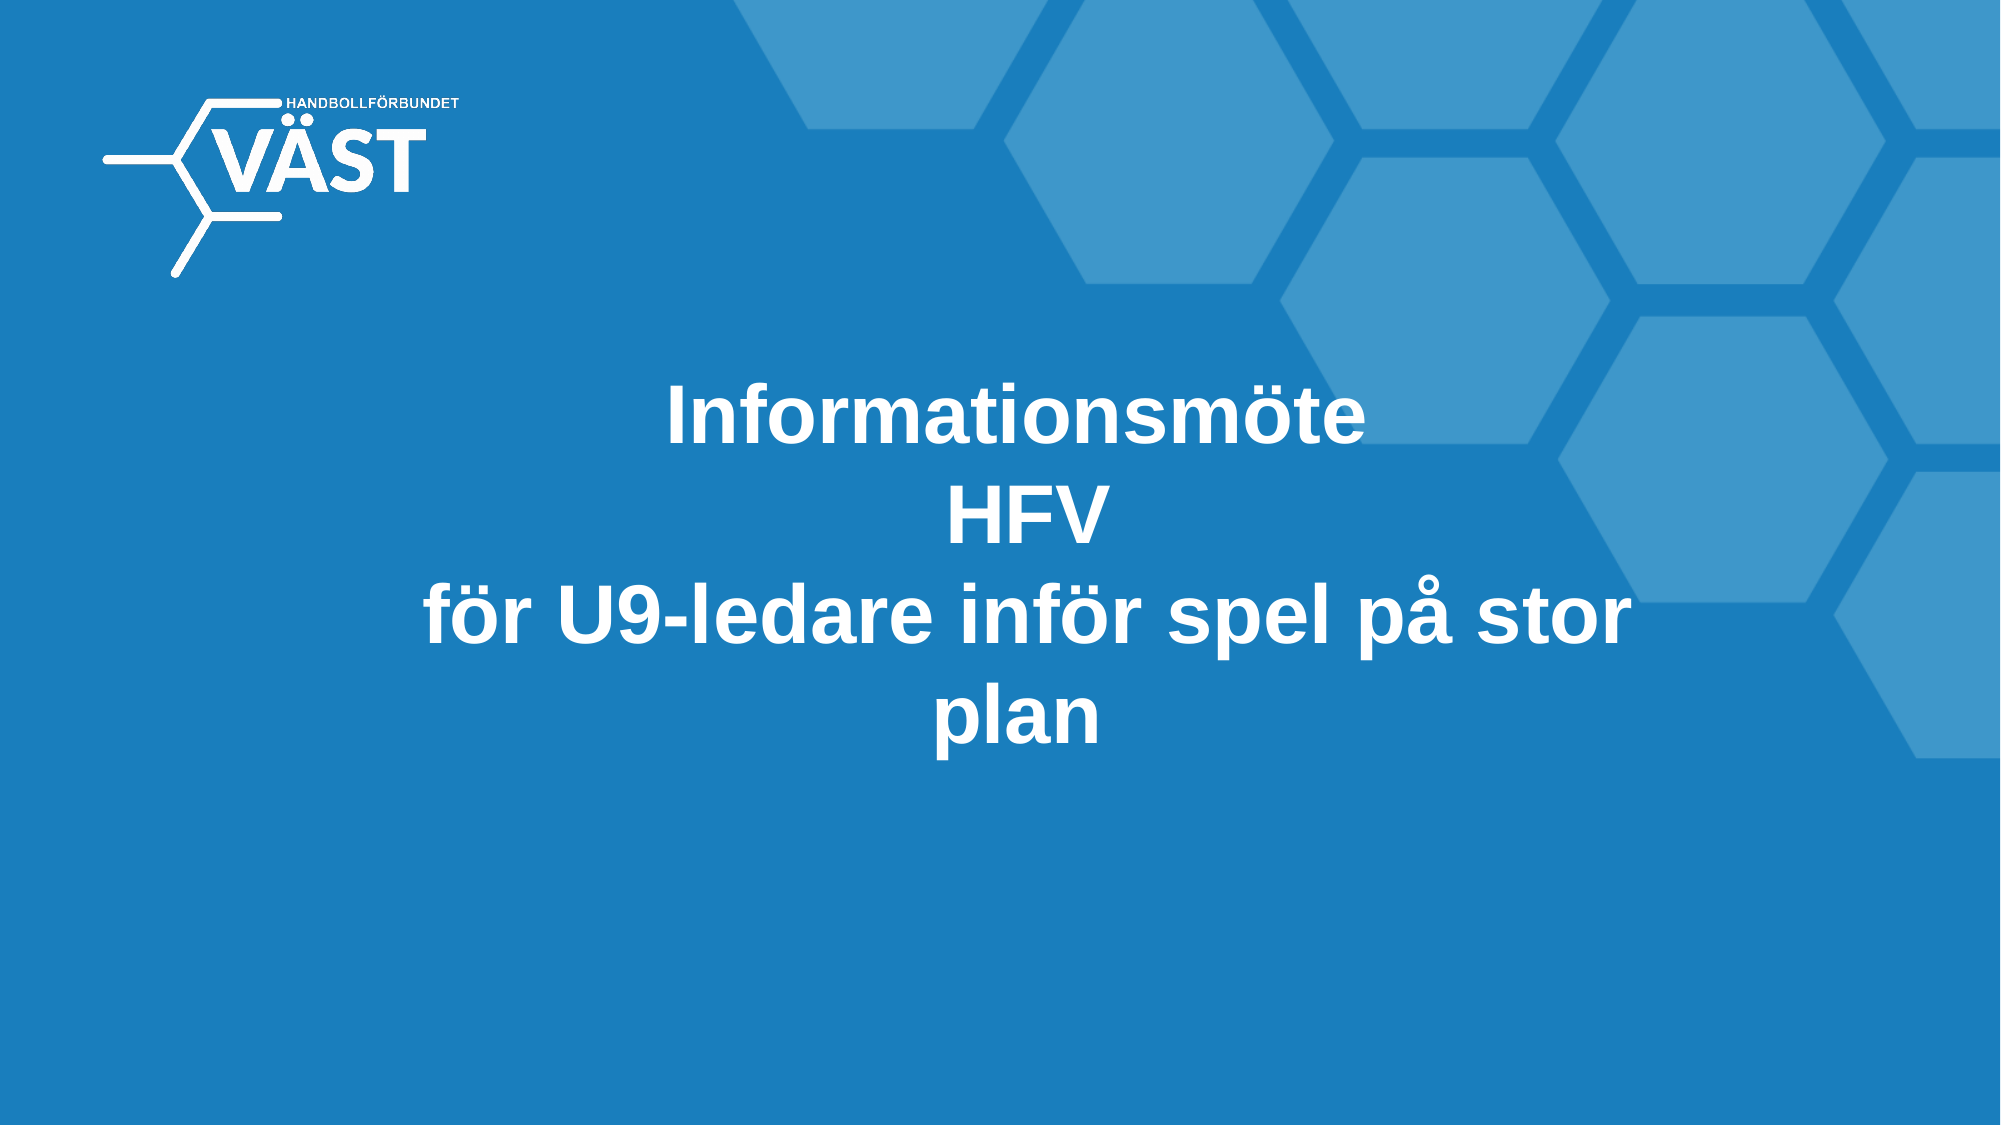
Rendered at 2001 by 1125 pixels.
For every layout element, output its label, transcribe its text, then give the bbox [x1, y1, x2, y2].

text_box Informationsmöte HFV för U9-ledare inför spel på stor plan [312, 352, 1744, 768]
picture [0, 0, 2001, 1125]
